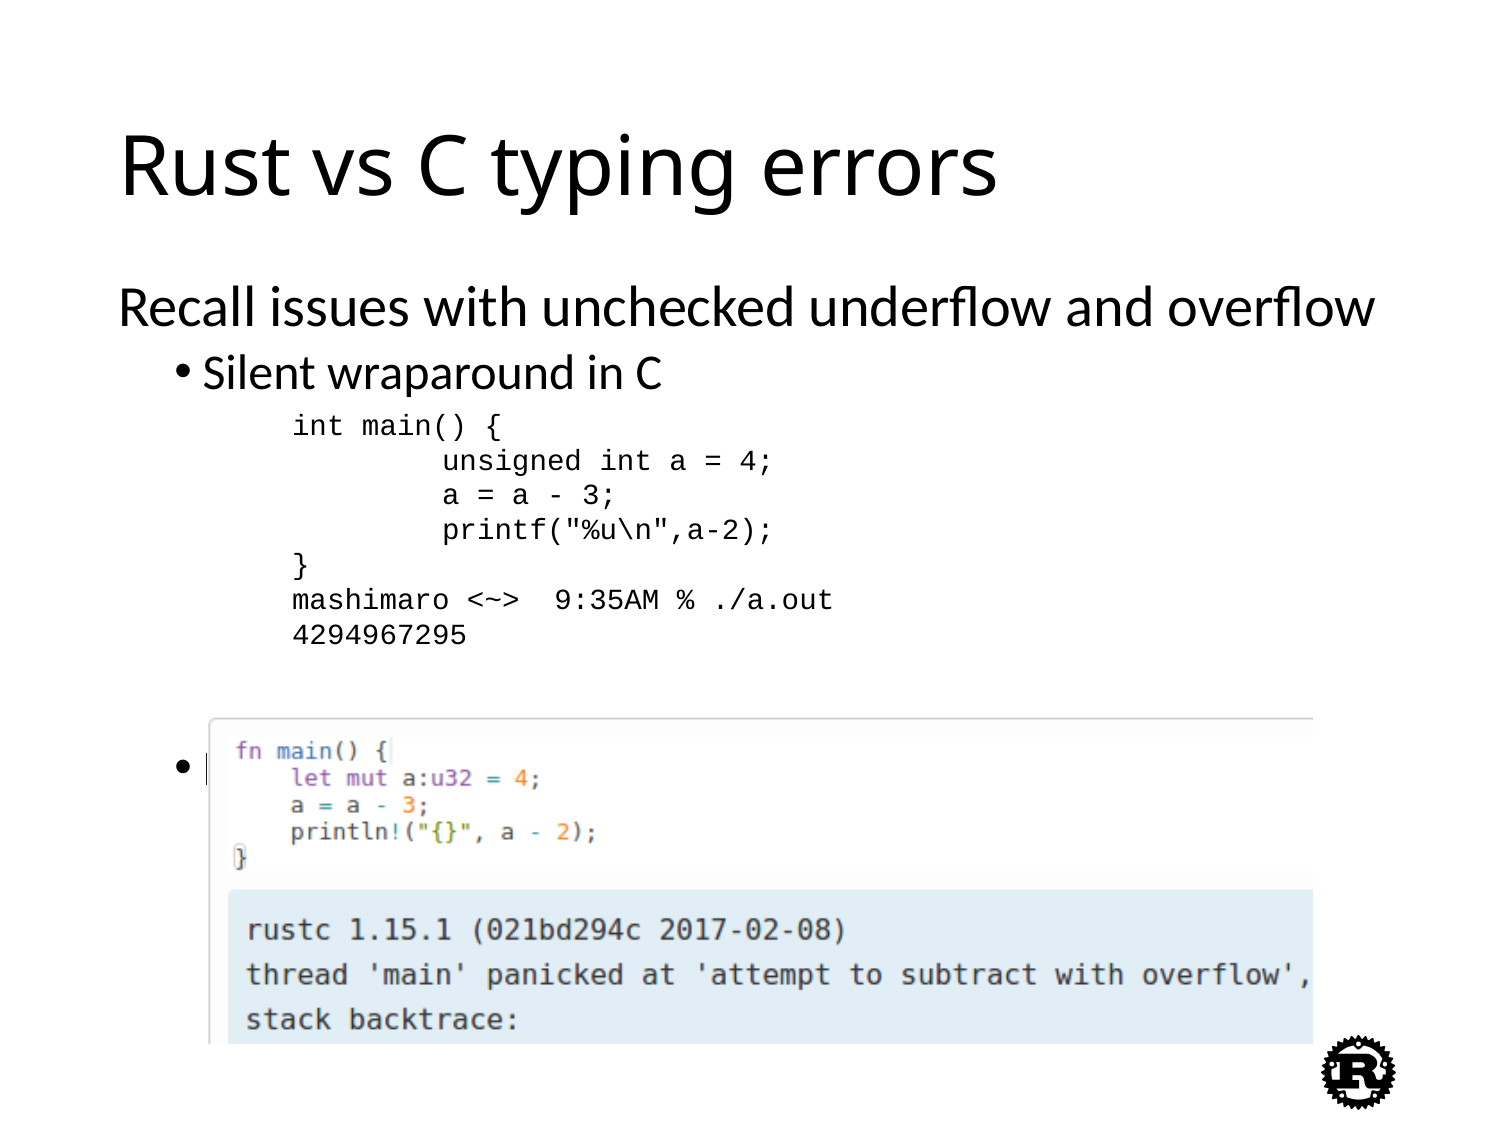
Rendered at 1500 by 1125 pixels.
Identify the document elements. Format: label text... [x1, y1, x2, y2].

text_box int main() { unsigned int a = 4; a = a - 3; printf("%u\n",a-2); } mashimaro <~> 9:35AM % ./a.out 4294967295 [277, 398, 850, 693]
picture [1321, 1035, 1397, 1111]
picture [207, 702, 1313, 1045]
title Rust vs C typing errors [103, 59, 1397, 268]
list Recall issues with unchecked underflow and overflow Silent wraparound in C Run-time check in Rust [103, 268, 1397, 983]
